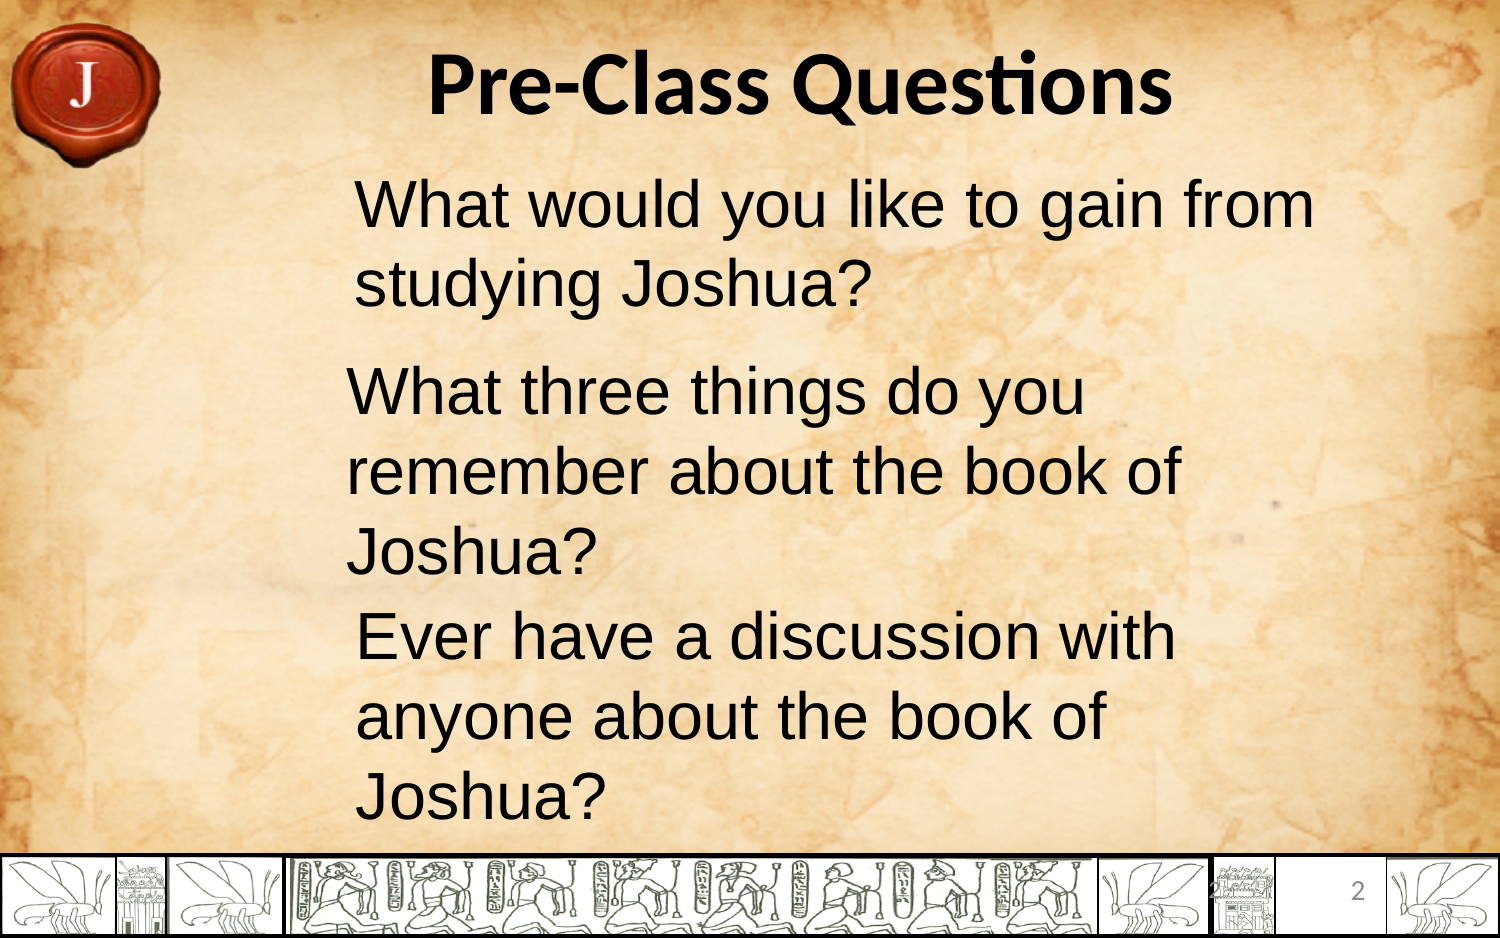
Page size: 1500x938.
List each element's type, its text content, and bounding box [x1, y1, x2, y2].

picture [1099, 914, 1208, 934]
picture [1214, 857, 1274, 934]
text_box Ever have a discussion with anyone about the book of Joshua? [341, 585, 1353, 841]
picture [167, 857, 282, 934]
picture [1099, 858, 1208, 863]
text_box What three things do you remember about the book of Joshua? [331, 340, 1344, 596]
text_box What would you like to gain from studying Joshua? [340, 152, 1353, 328]
picture [117, 857, 165, 934]
title Pre-Class Questions [176, 0, 1425, 157]
picture [2, 857, 115, 934]
picture [1387, 857, 1498, 934]
picture [0, 0, 1500, 853]
picture [290, 858, 1092, 934]
slide_number 2 [886, 863, 1237, 914]
